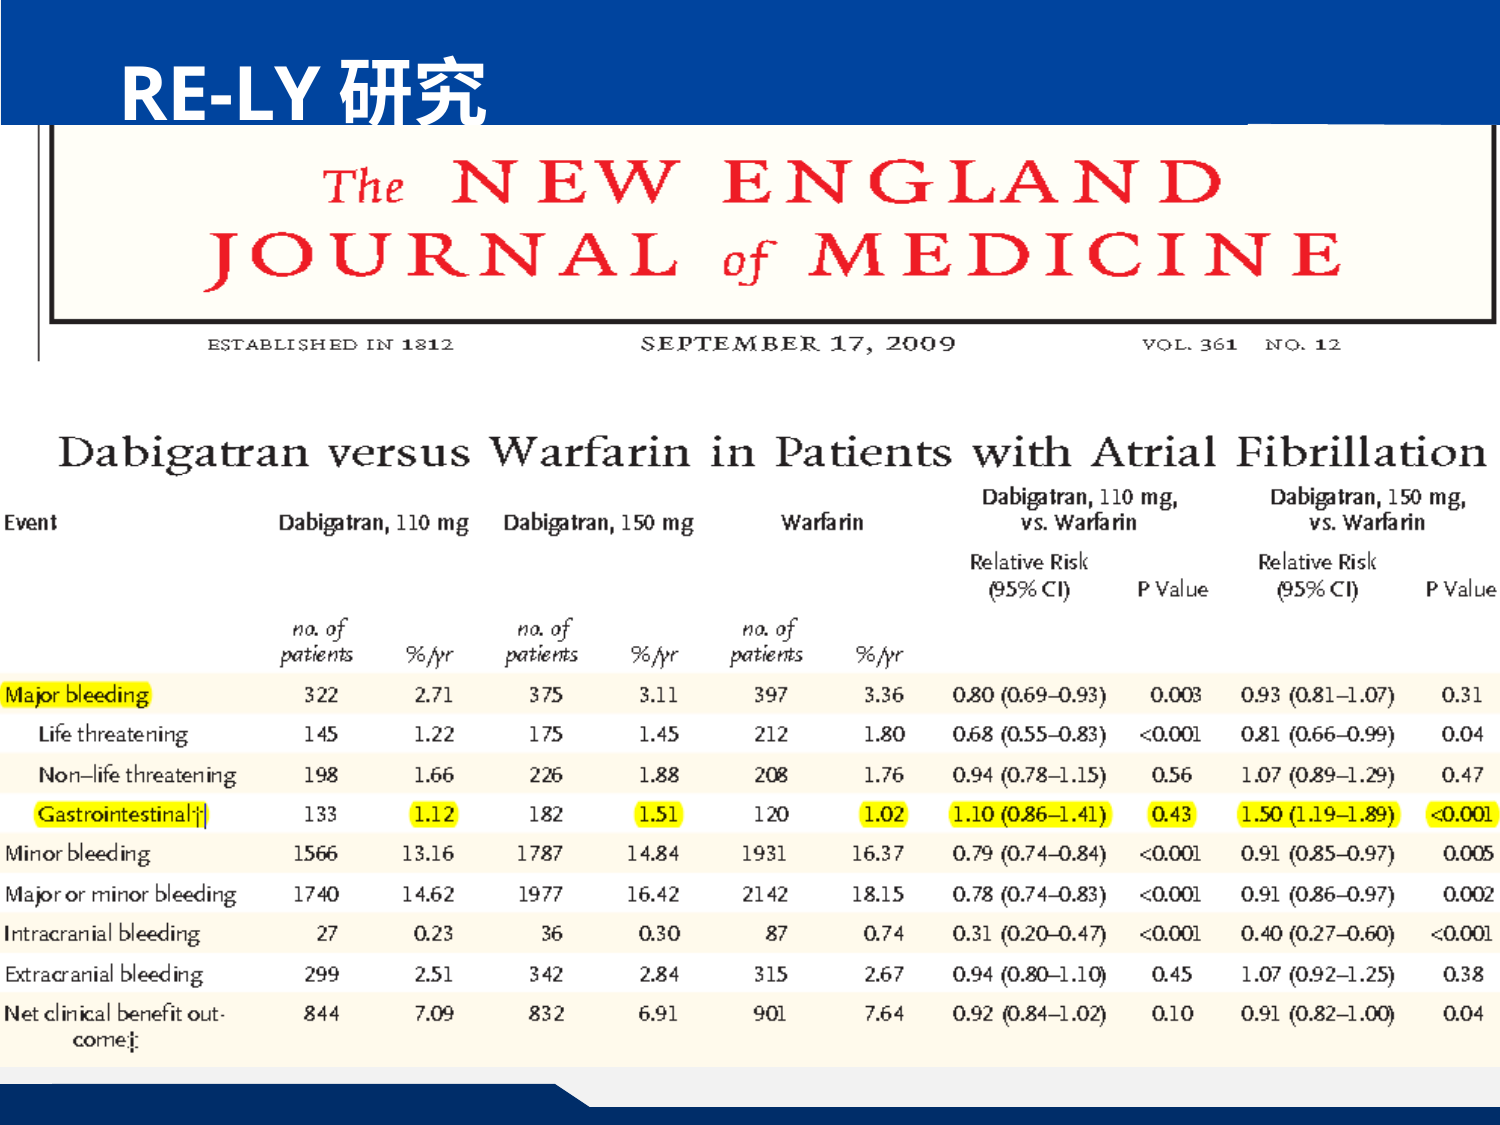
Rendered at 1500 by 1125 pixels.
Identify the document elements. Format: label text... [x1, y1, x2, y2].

picture [0, 124, 1500, 485]
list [0, 485, 1500, 1067]
title RE-LY研究 [102, 6, 1363, 124]
